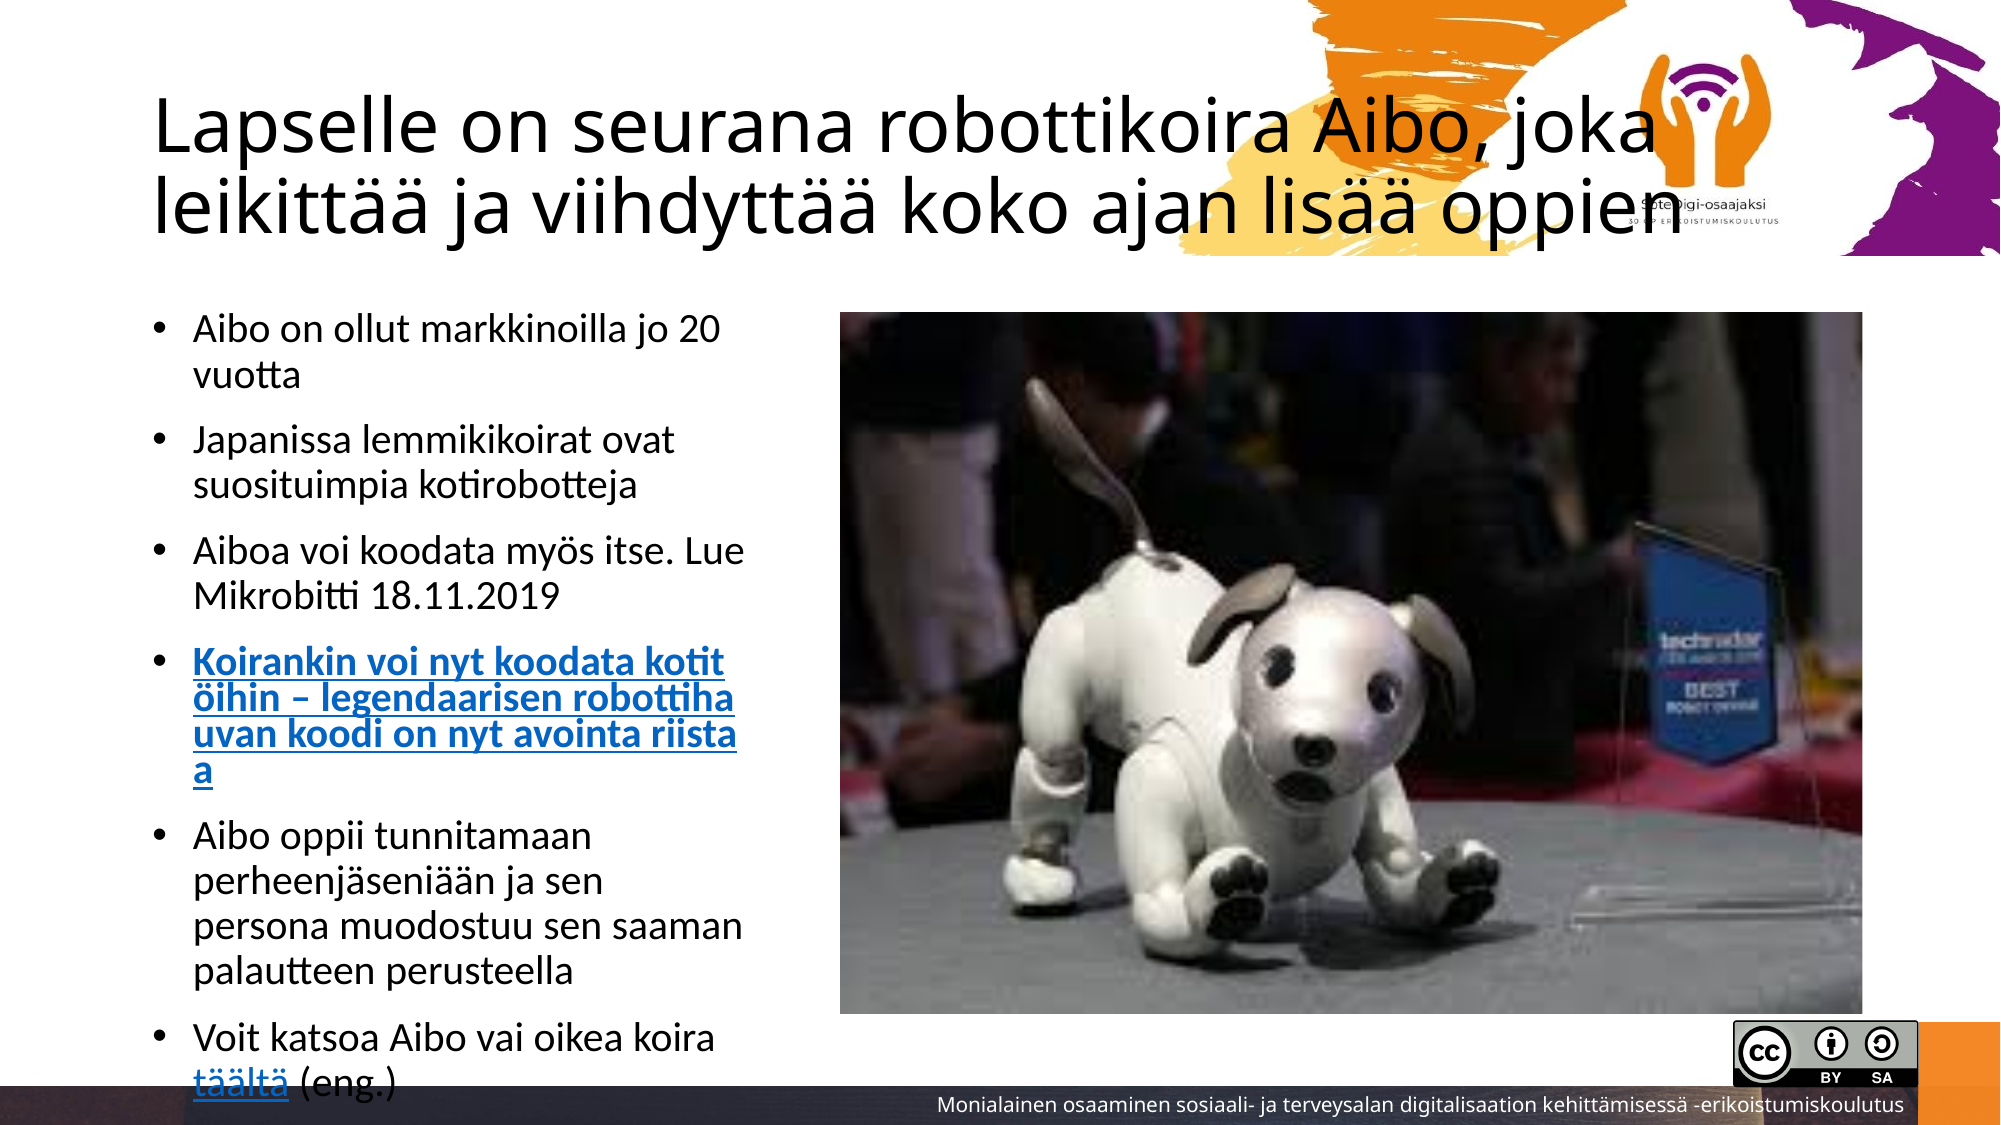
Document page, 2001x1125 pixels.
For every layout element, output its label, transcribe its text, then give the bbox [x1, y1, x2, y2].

title Lapselle on seurana robottikoira Aibo, joka leikittää ja viihdyttää koko ajan lisää oppien [137, 59, 1712, 278]
picture [0, 1015, 2001, 1125]
list Aibo on ollut markkinoilla jo 20 vuotta Japanissa lemmikikoirat ovat suosituimpia kotirobotteja Aiboa voi koodata myös itse. Lue Mikrobitti 18.11.2019 Koirankin voi nyt koodata kotitöihin – legendaarisen robottihauvan koodi on nyt avointa riistaa Aibo oppii tunnitamaan perheenjäseniään ja sen persona muodostuu sen saaman palautteen perusteella Voit katsoa Aibo vai oikea koira täältä (eng.) [137, 299, 761, 1014]
picture [839, 312, 1863, 1014]
picture [757, 0, 2000, 256]
